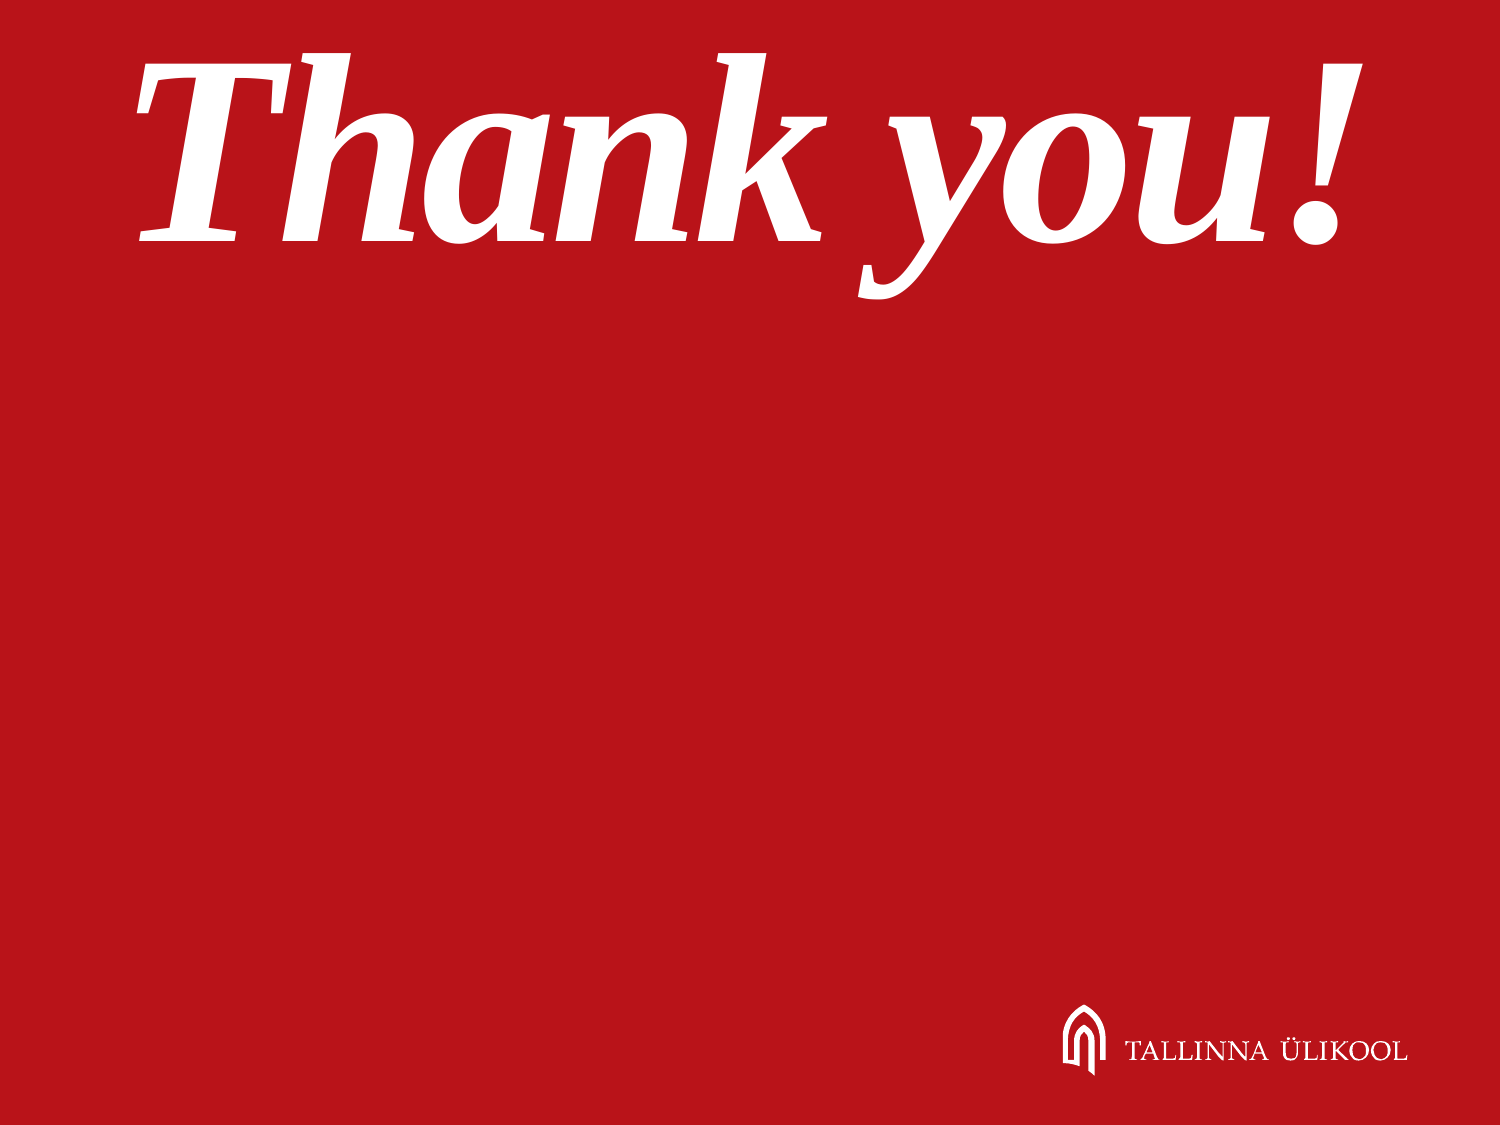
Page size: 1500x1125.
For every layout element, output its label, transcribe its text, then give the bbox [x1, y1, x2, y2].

title Thank you! [103, 59, 1397, 326]
